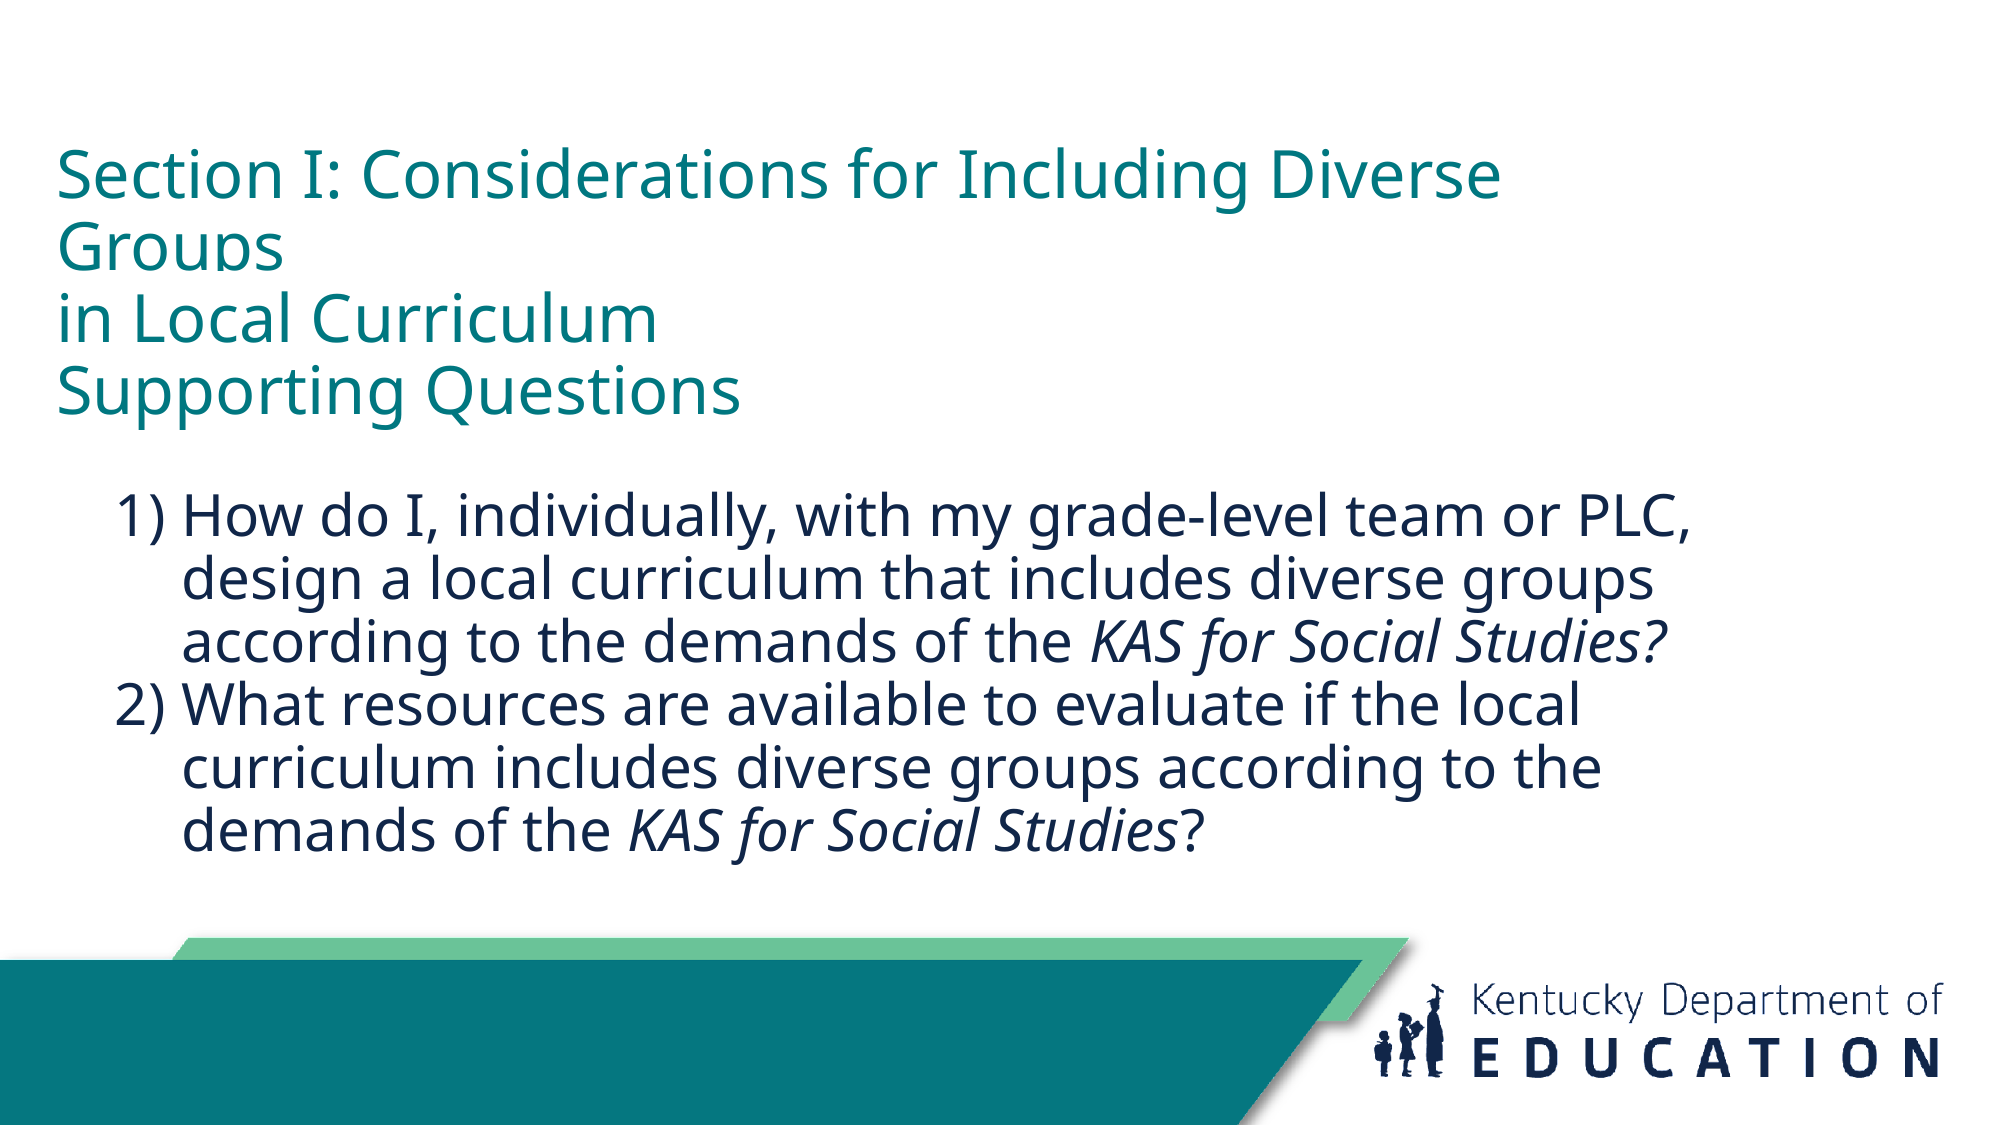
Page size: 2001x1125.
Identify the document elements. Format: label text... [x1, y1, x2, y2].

picture [0, 0, 2001, 1125]
title Section I: Considerations for Including Diverse Groups in Local Curriculum Supporting Questions [40, 176, 1766, 394]
list How do I, individually, with my grade-level team or PLC, design a local curriculum that includes diverse groups according to the demands of the KAS for Social Studies? What resources are available to evaluate if the local curriculum includes diverse groups according to the demands of the KAS for Social Studies? [91, 478, 1863, 1014]
